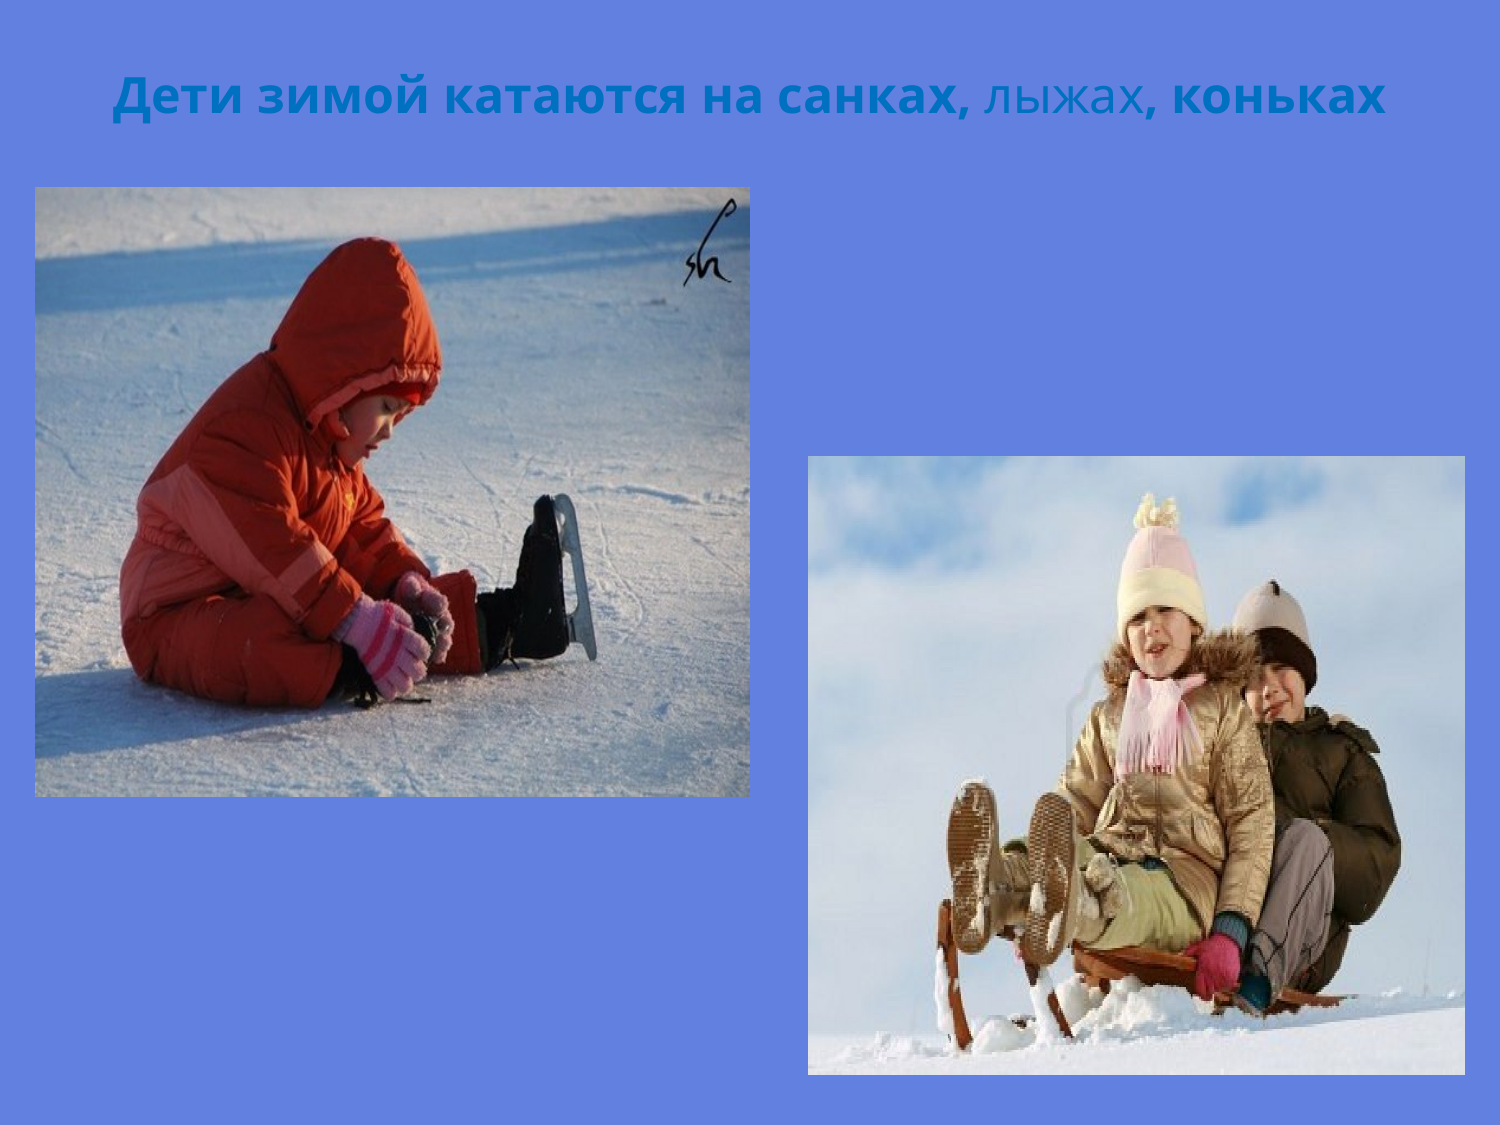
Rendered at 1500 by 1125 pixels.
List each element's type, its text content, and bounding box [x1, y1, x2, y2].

title Дети зимой катаются на санках, лыжах, коньках [0, 0, 1500, 188]
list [34, 187, 751, 798]
picture [808, 456, 1466, 1076]
